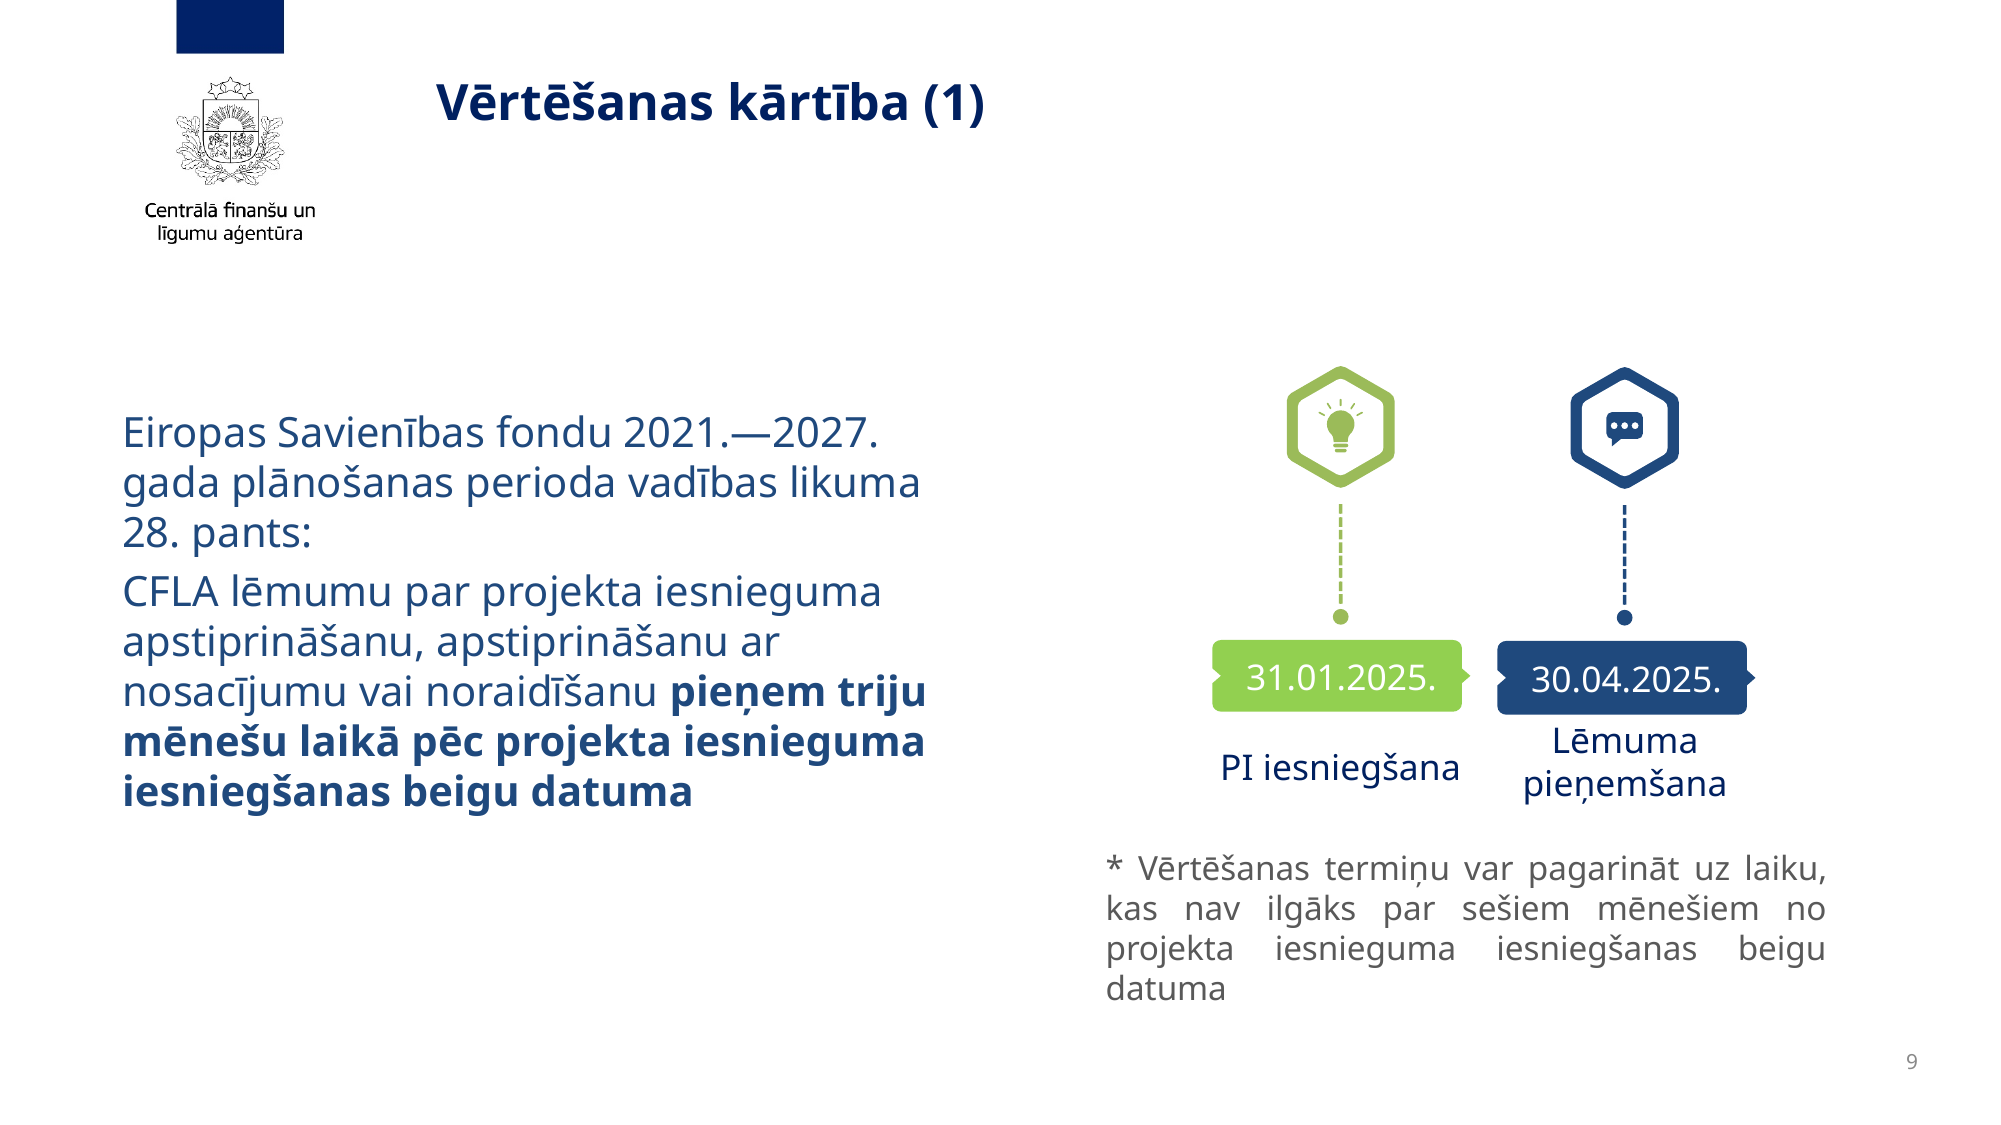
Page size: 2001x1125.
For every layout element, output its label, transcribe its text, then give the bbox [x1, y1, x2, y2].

picture [92, 0, 368, 276]
text_box * Vērtēšanas termiņu var pagarināt uz laiku, kas nav ilgāks par sešiem mēnešiem no projekta iesnieguma iesniegšanas beigu datuma [1090, 839, 1843, 1015]
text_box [1185, 365, 1780, 802]
title Vērtēšanas kārtība (1)​ [421, 62, 1867, 233]
text_box Eiropas Savienības fondu 2021.—2027. gada plānošanas perioda vadības likuma 28. pants: CFLA lēmumu par projekta iesnieguma apstiprināšanu, apstiprināšanu ar nosacījumu vai noraidīšanu pieņem triju mēnešu laikā pēc projekta iesnieguma iesniegšanas beigu datuma [106, 398, 1003, 875]
slide_number 9 [1866, 1037, 1934, 1088]
